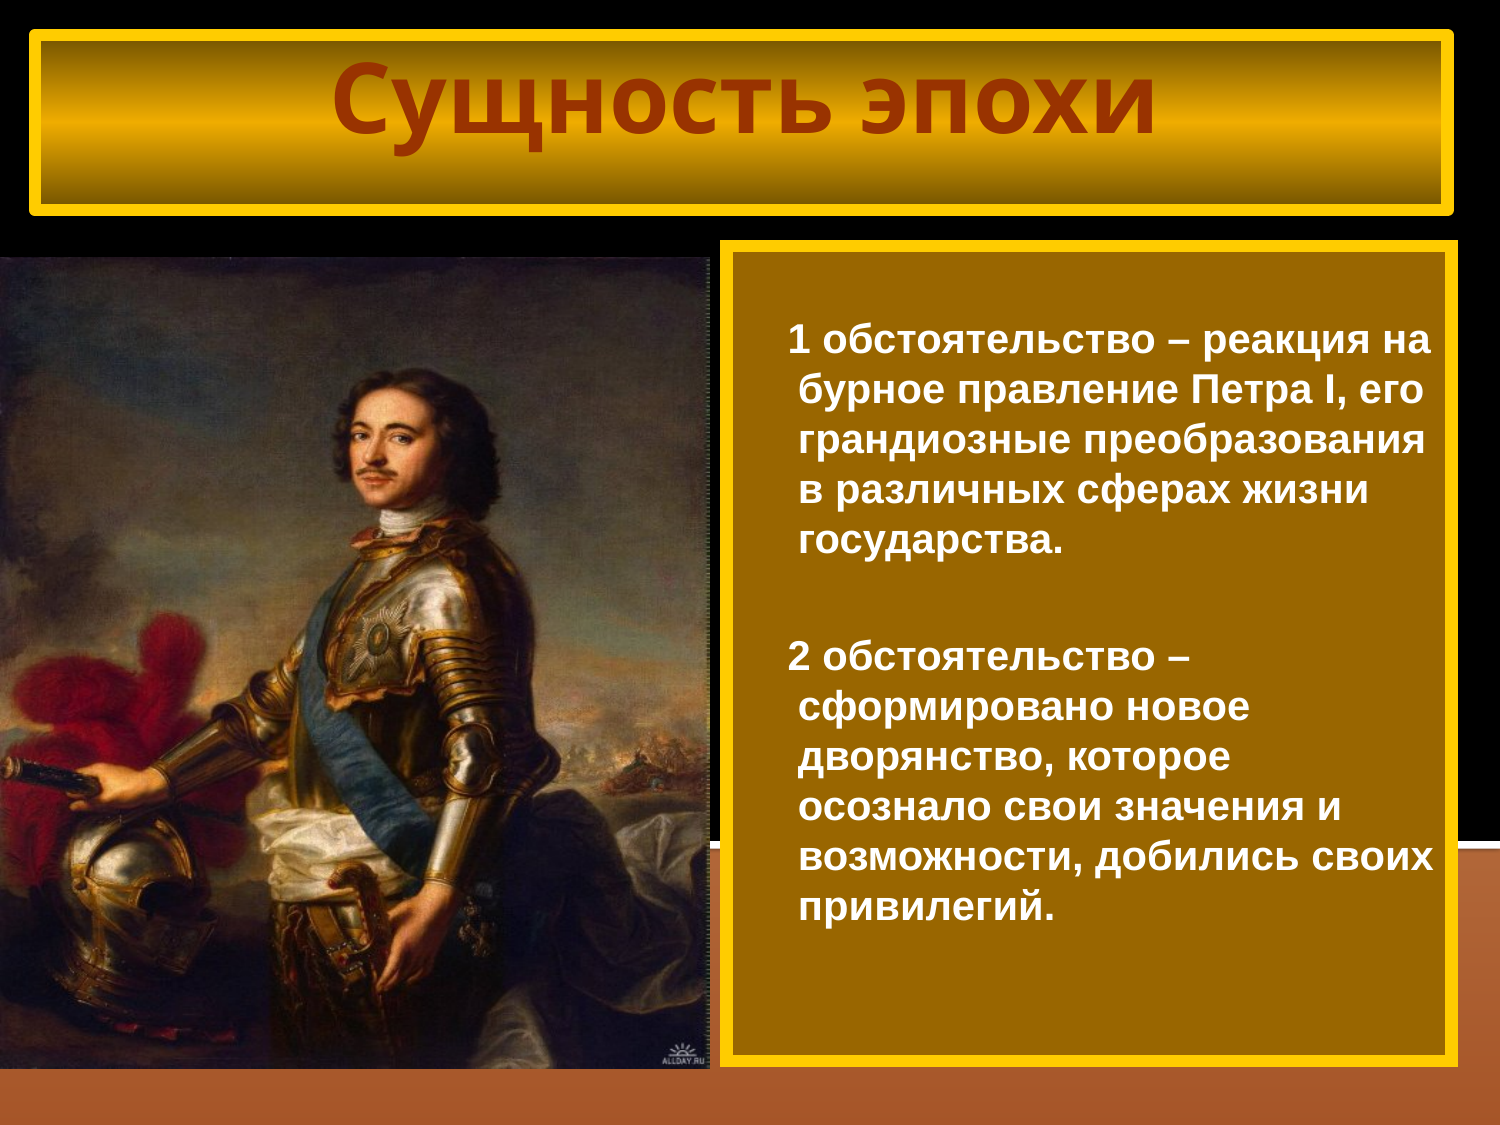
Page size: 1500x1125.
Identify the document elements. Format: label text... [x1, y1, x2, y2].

text_box 1 обстоятельство – реакция на бурное правление Петра I, его грандиозные преобразования в различных сферах жизни государства. 2 обстоятельство – сформировано новое дворянство, которое осознало свои значения и возможности, добились своих привилегий. [726, 246, 1452, 1062]
picture [0, 257, 710, 1069]
text_box Сущность эпохи [35, 35, 1448, 211]
